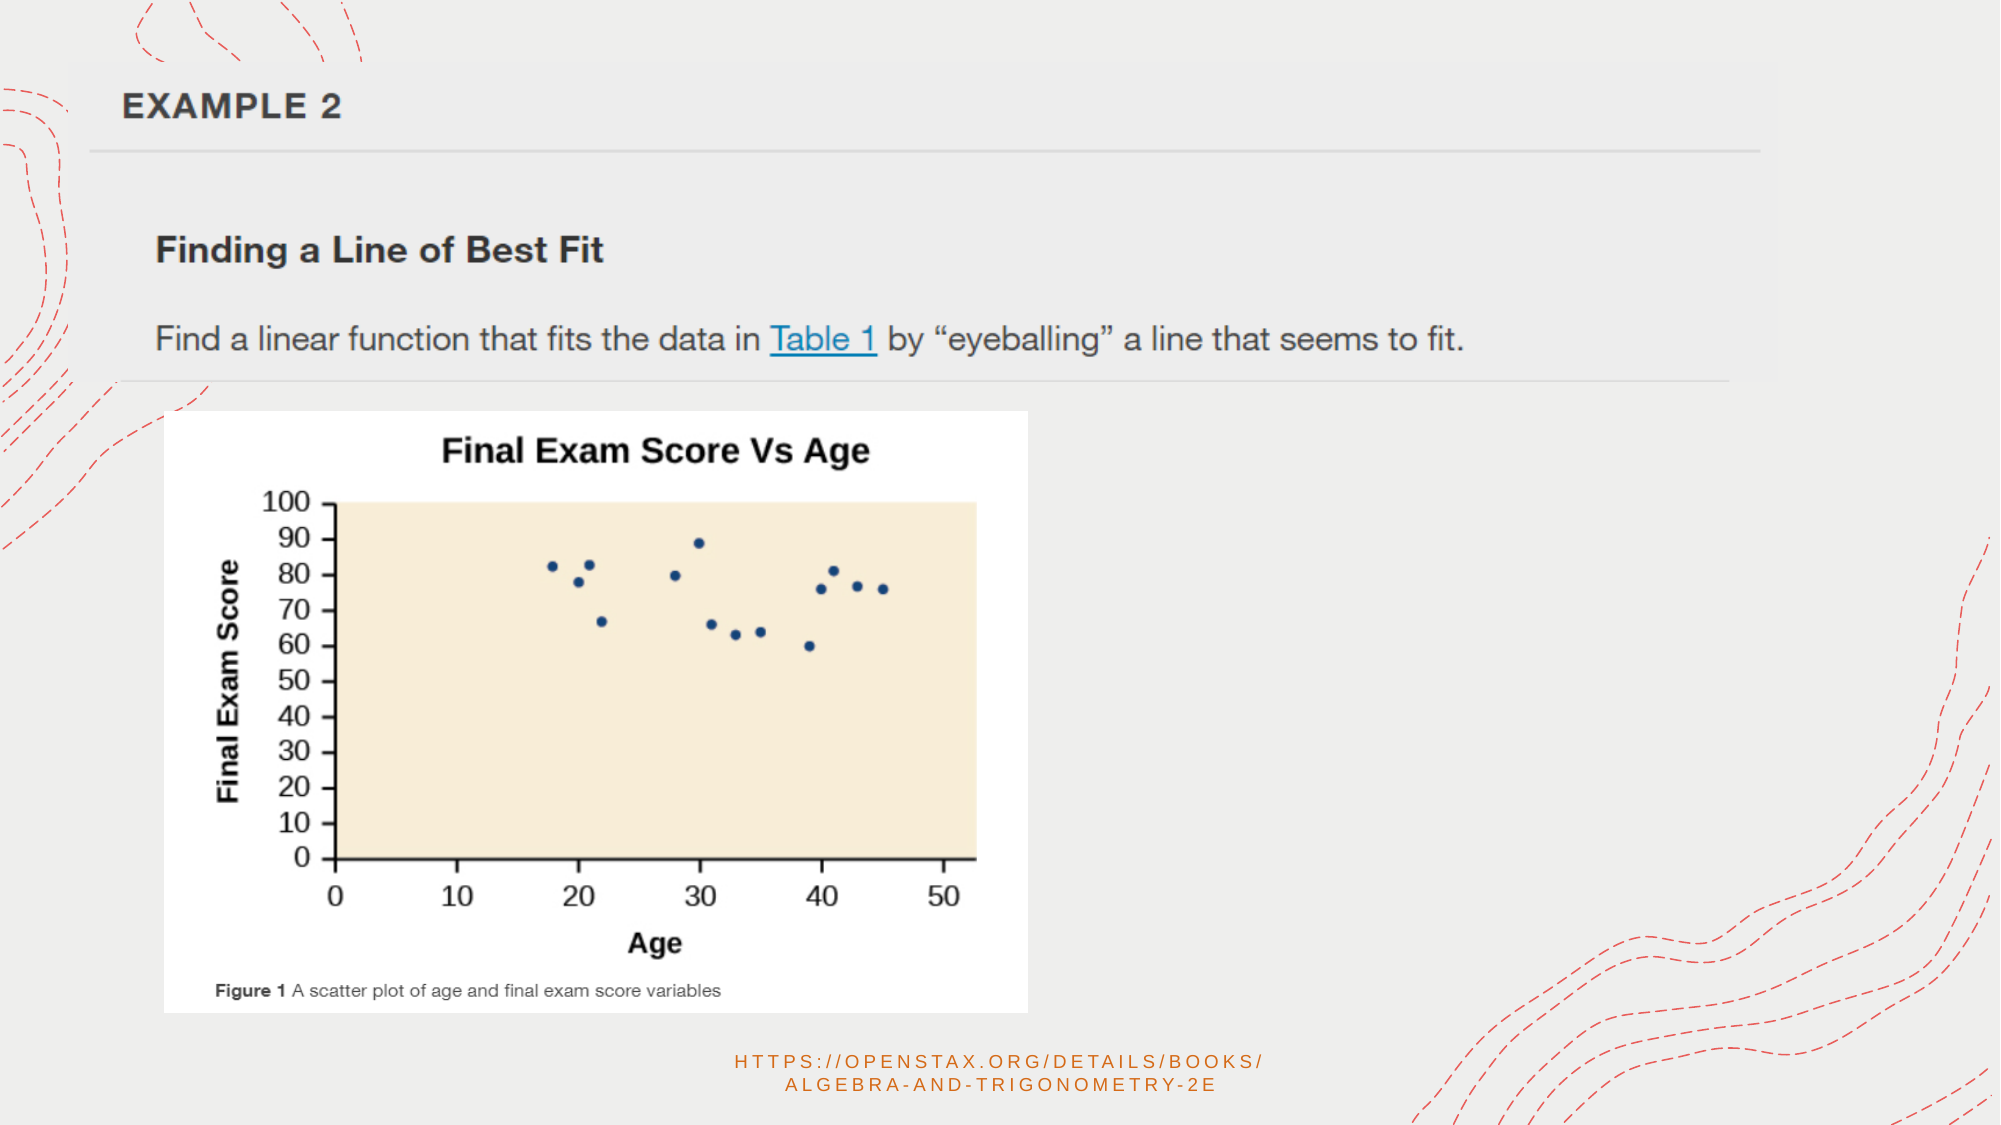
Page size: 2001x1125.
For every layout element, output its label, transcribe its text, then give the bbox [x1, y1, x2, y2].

picture [164, 411, 1028, 1013]
footer https://openstax.org/details/books/algebra-and-trigonometry-2e [662, 1042, 1338, 1103]
picture [68, 62, 1778, 382]
